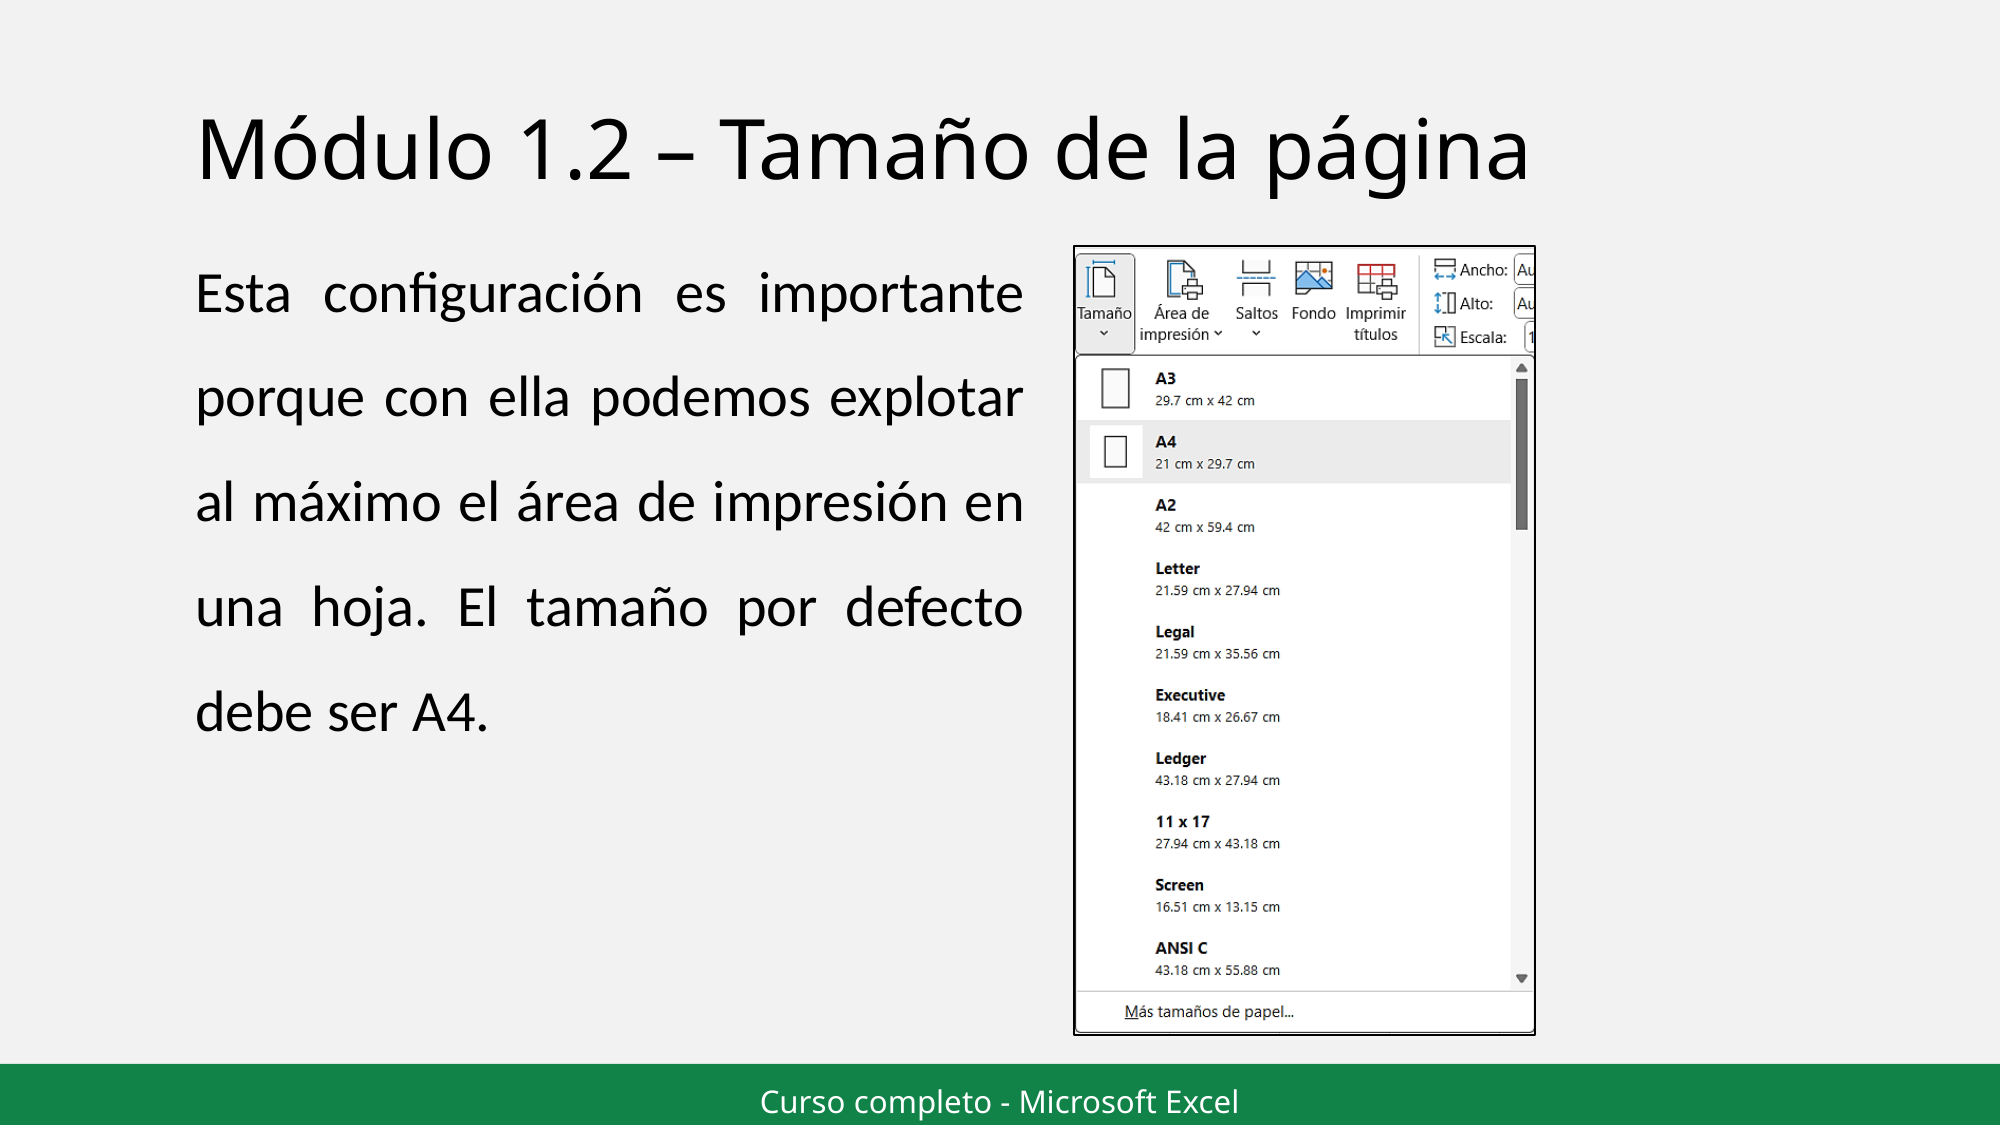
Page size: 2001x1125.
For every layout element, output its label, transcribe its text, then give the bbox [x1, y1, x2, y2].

picture [1074, 246, 1535, 1035]
text_box [0, 1063, 2000, 1070]
title Curso completo - Microsoft Excel [0, 1070, 2000, 1125]
text_box Esta configuración es importante porque con ella podemos explotar al máximo el área de impresión en una hoja. El tamaño por defecto debe ser A4. [180, 211, 1040, 924]
text_box Módulo 1.2 – Tamaño de la página [179, 82, 1830, 206]
